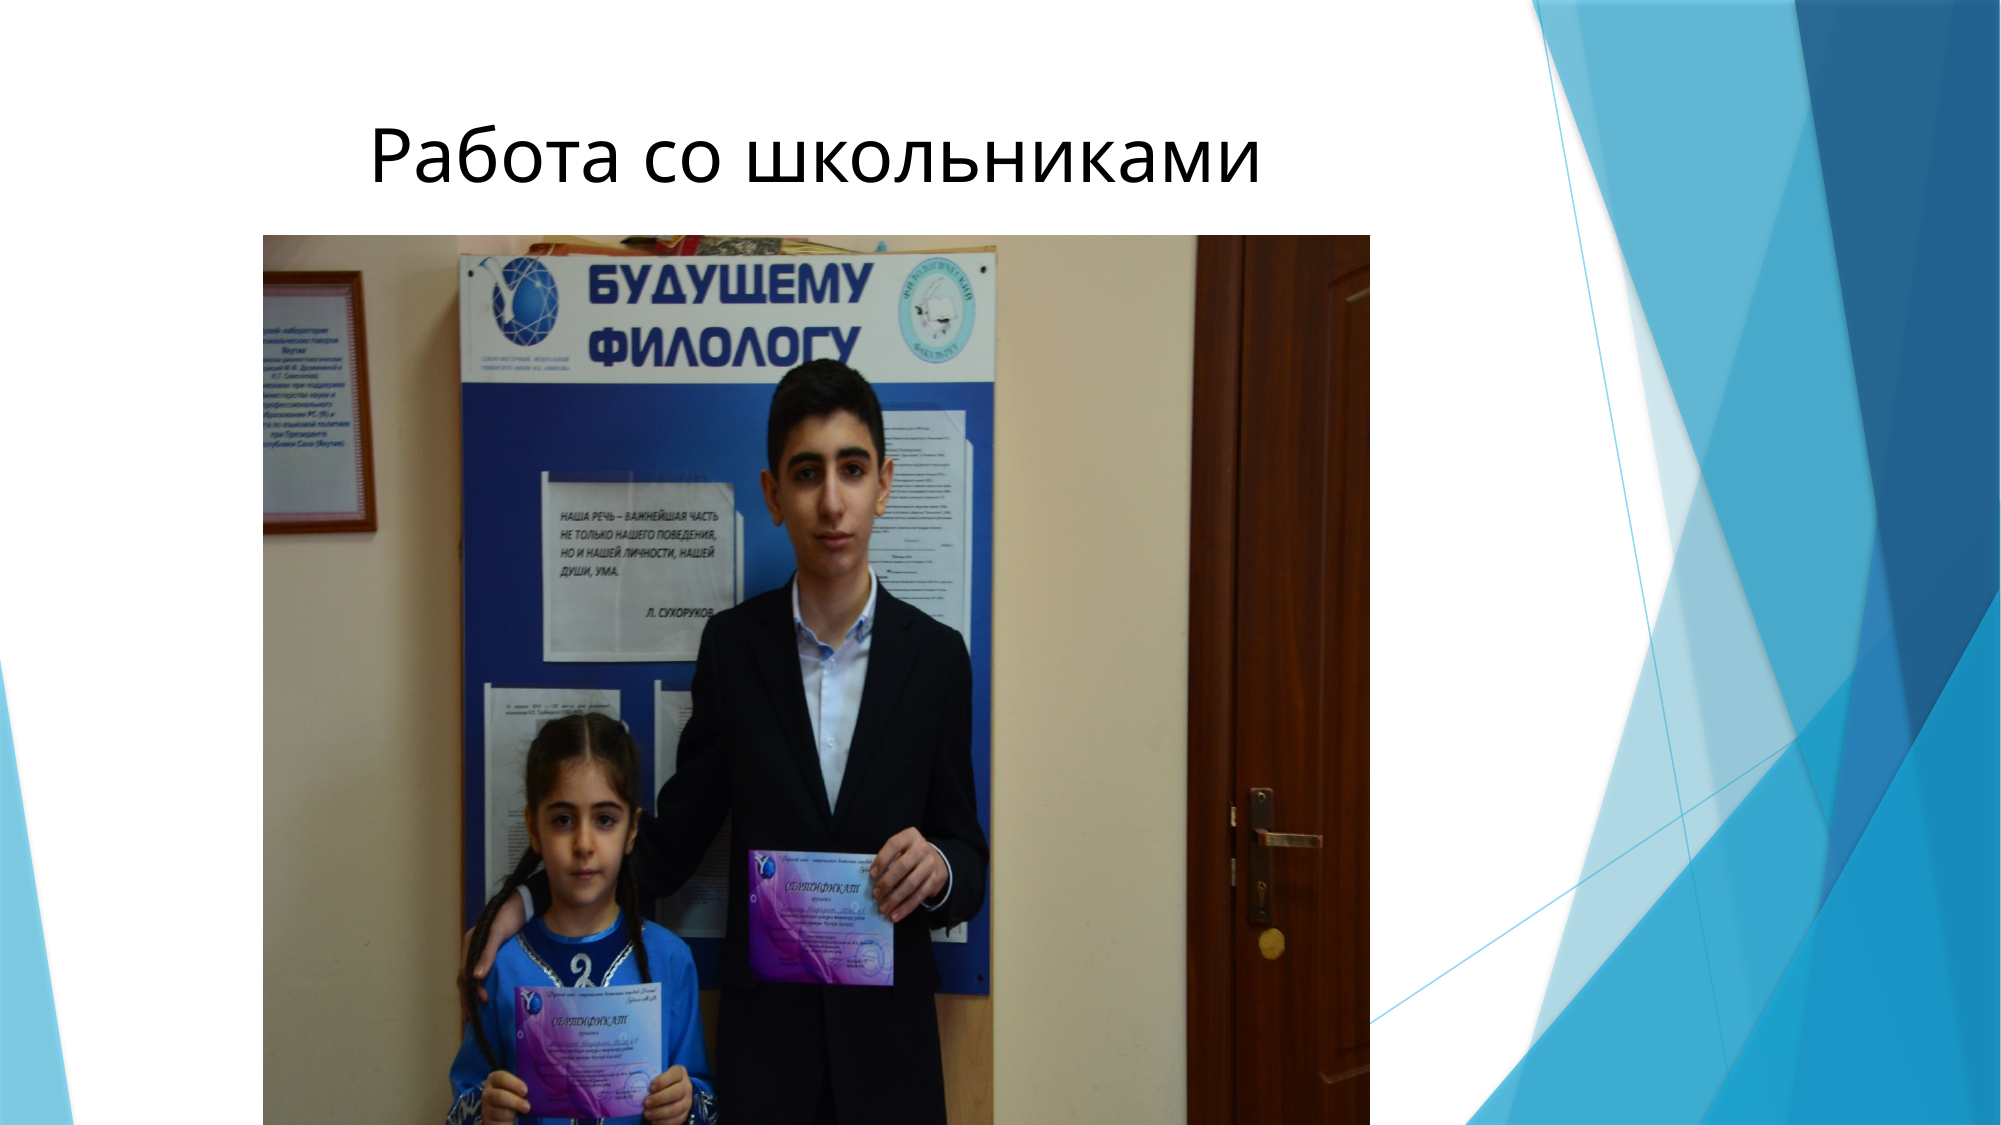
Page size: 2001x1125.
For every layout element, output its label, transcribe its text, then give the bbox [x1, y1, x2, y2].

title Работа со школьниками [111, 99, 1522, 317]
picture [262, 234, 1370, 1125]
